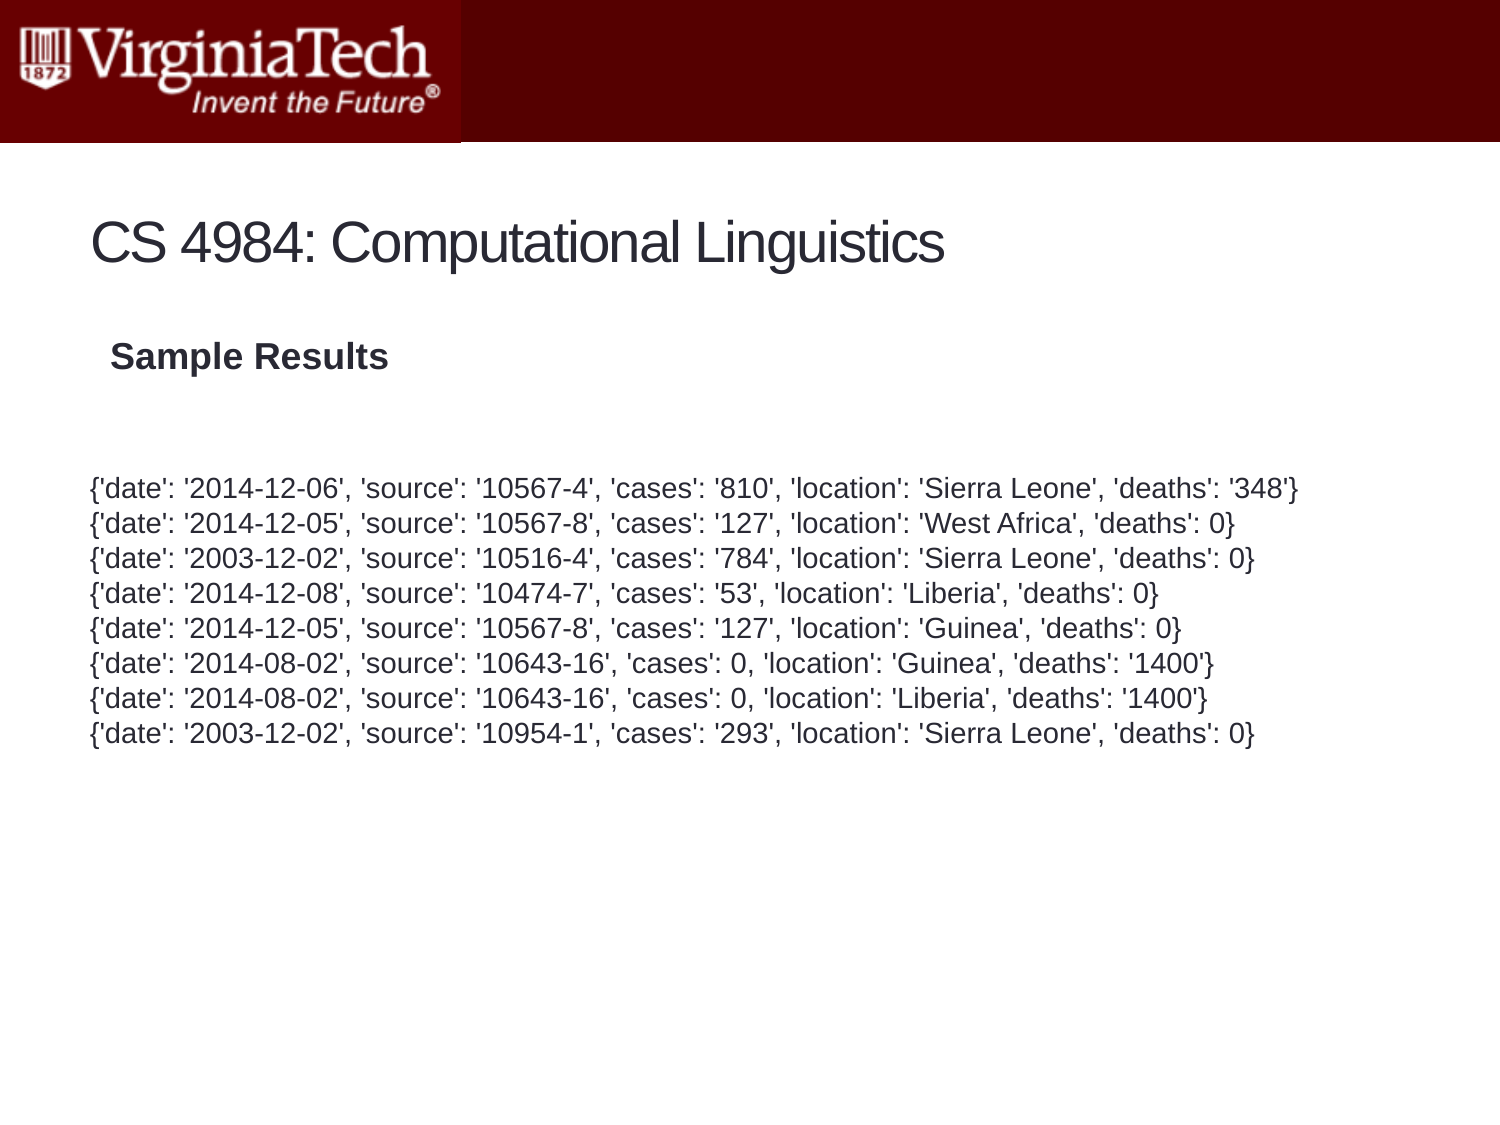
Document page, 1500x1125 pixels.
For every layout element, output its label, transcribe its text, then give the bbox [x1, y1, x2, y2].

picture [0, 0, 461, 144]
text_box {'date': '2014-12-06', 'source': '10567-4', 'cases': '810', 'location': 'Sierra Leone', 'deaths': '348'} {'date': '2014-12-05', 'source': '10567-8', 'cases': '127', 'location': 'West Africa', 'deaths': 0} {'date': '2003-12-02', 'source': '10516-4', 'cases': '784', 'location': 'Sierra Leone', 'deaths': 0} {'date': '2014-12-08', 'source': '10474-7', 'cases': '53', 'location': 'Liberia', 'deaths': 0} {'date': '2014-12-05', 'source': '10567-8', 'cases': '127', 'location': 'Guinea', 'deaths': 0} {'date': '2014-08-02', 'source': '10643-16', 'cases': 0, 'location': 'Guinea', 'deaths': '1400'} {'date': '2014-08-02', 'source': '10643-16', 'cases': 0, 'location': 'Liberia', 'deaths': '1400'} {'date': '2003-12-02', 'source': '10954-1', 'cases': '293', 'location': 'Sierra Leone', 'deaths': 0} [74, 462, 1340, 802]
title CS 4984: Computational Linguistics [75, 157, 1425, 321]
text_box Sample Results [95, 324, 405, 385]
